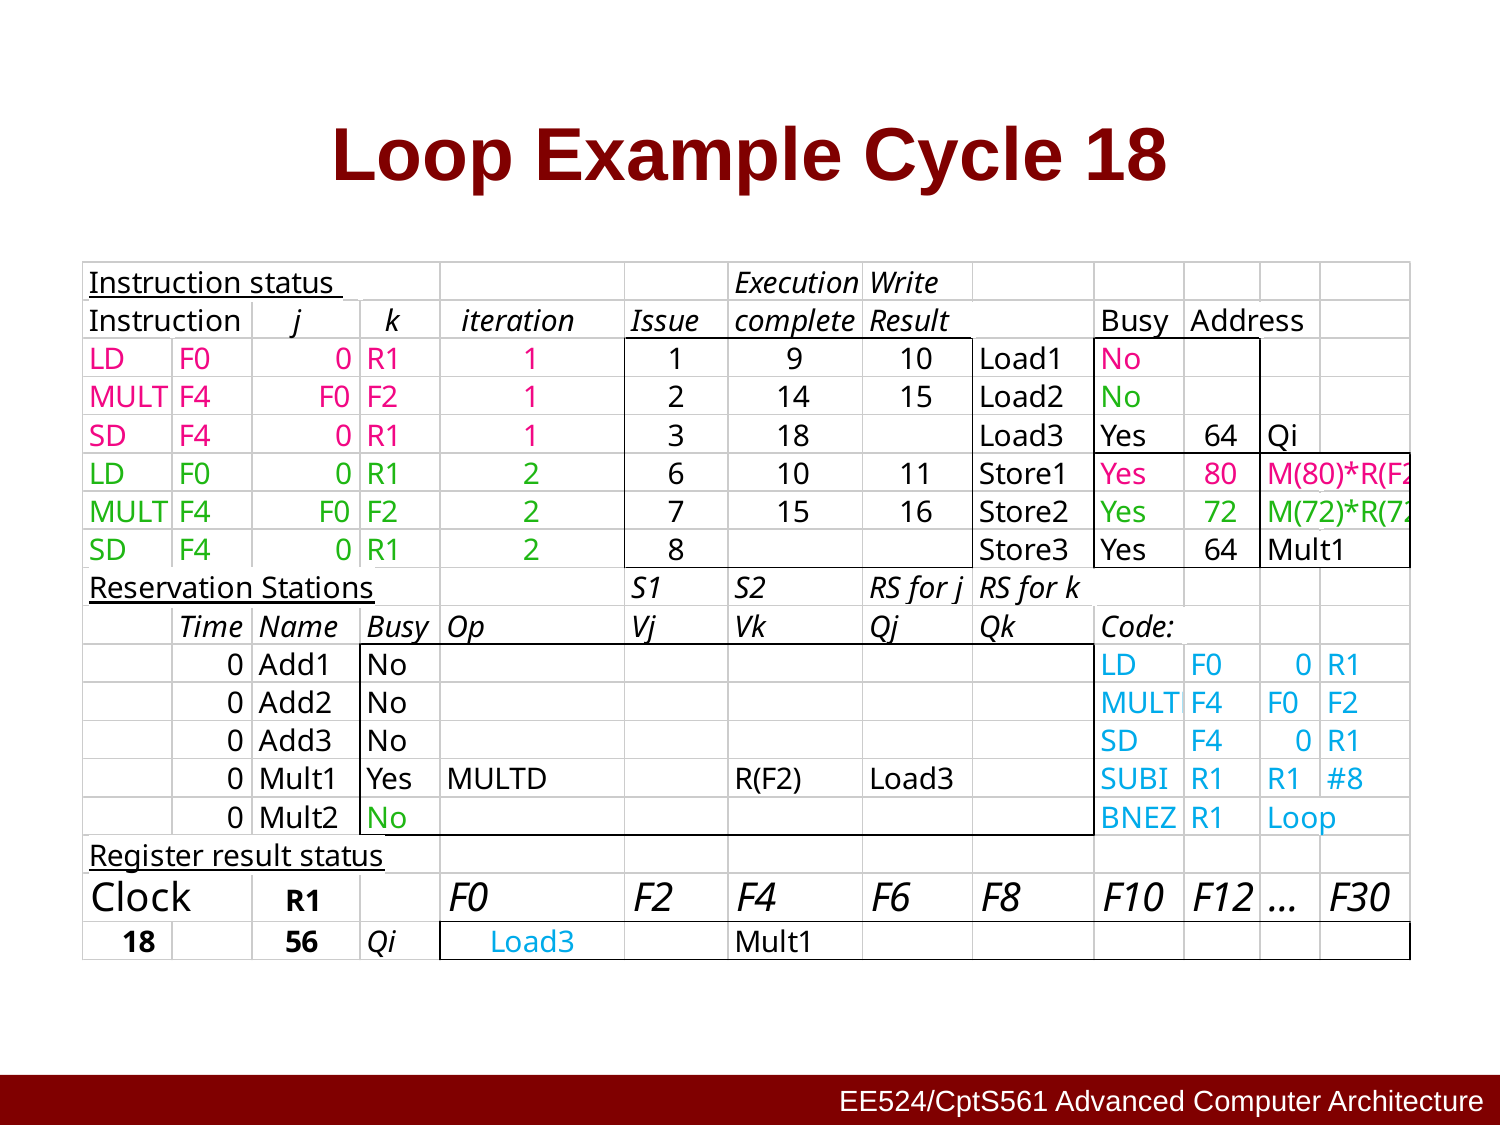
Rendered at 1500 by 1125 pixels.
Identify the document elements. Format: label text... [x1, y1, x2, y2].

title Loop Example Cycle 18 [161, 61, 1339, 251]
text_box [81, 261, 1412, 962]
